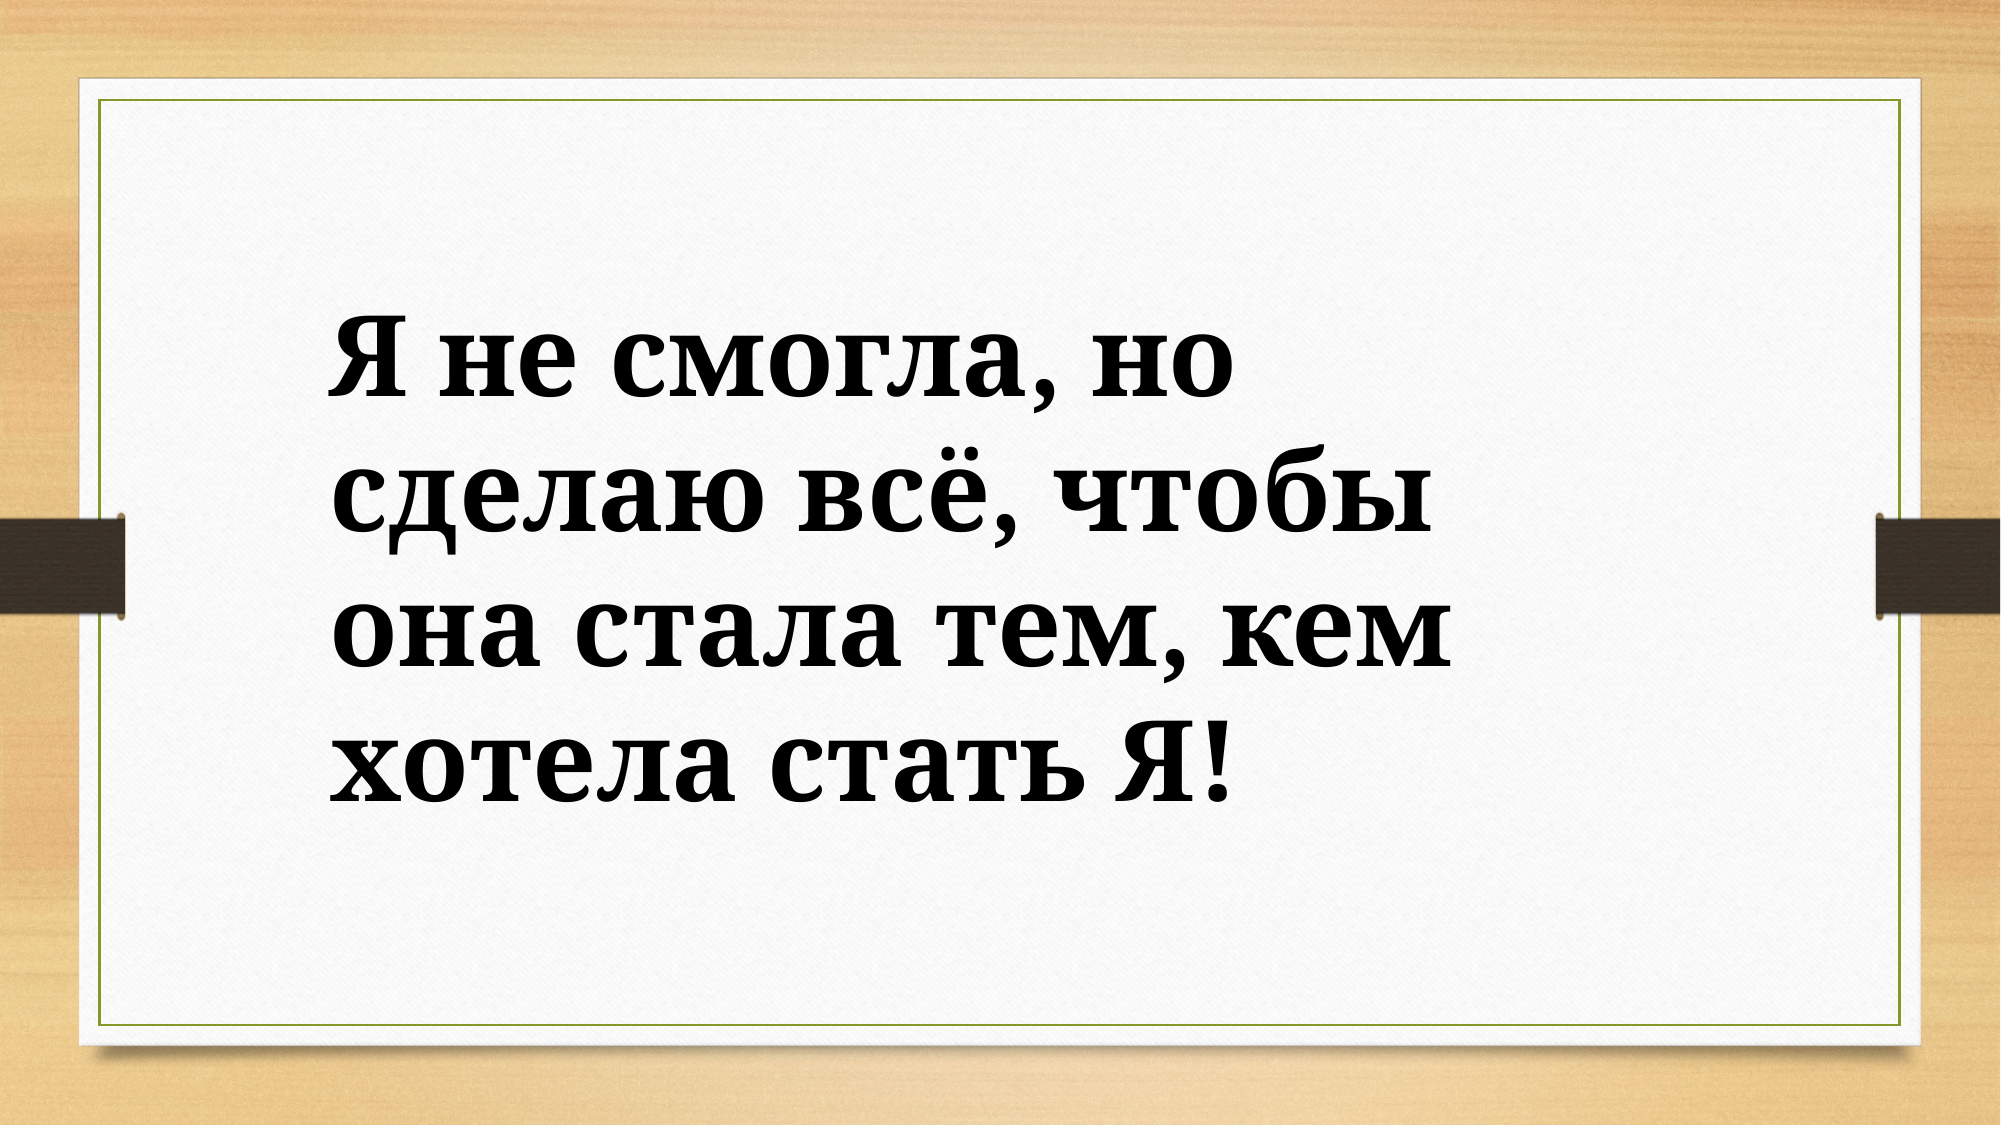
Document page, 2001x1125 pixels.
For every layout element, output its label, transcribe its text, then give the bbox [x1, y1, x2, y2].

text_box Я не смогла, но сделаю всё, чтобы она стала тем, кем хотела стать Я! [314, 141, 1600, 832]
picture [0, 0, 2001, 1125]
